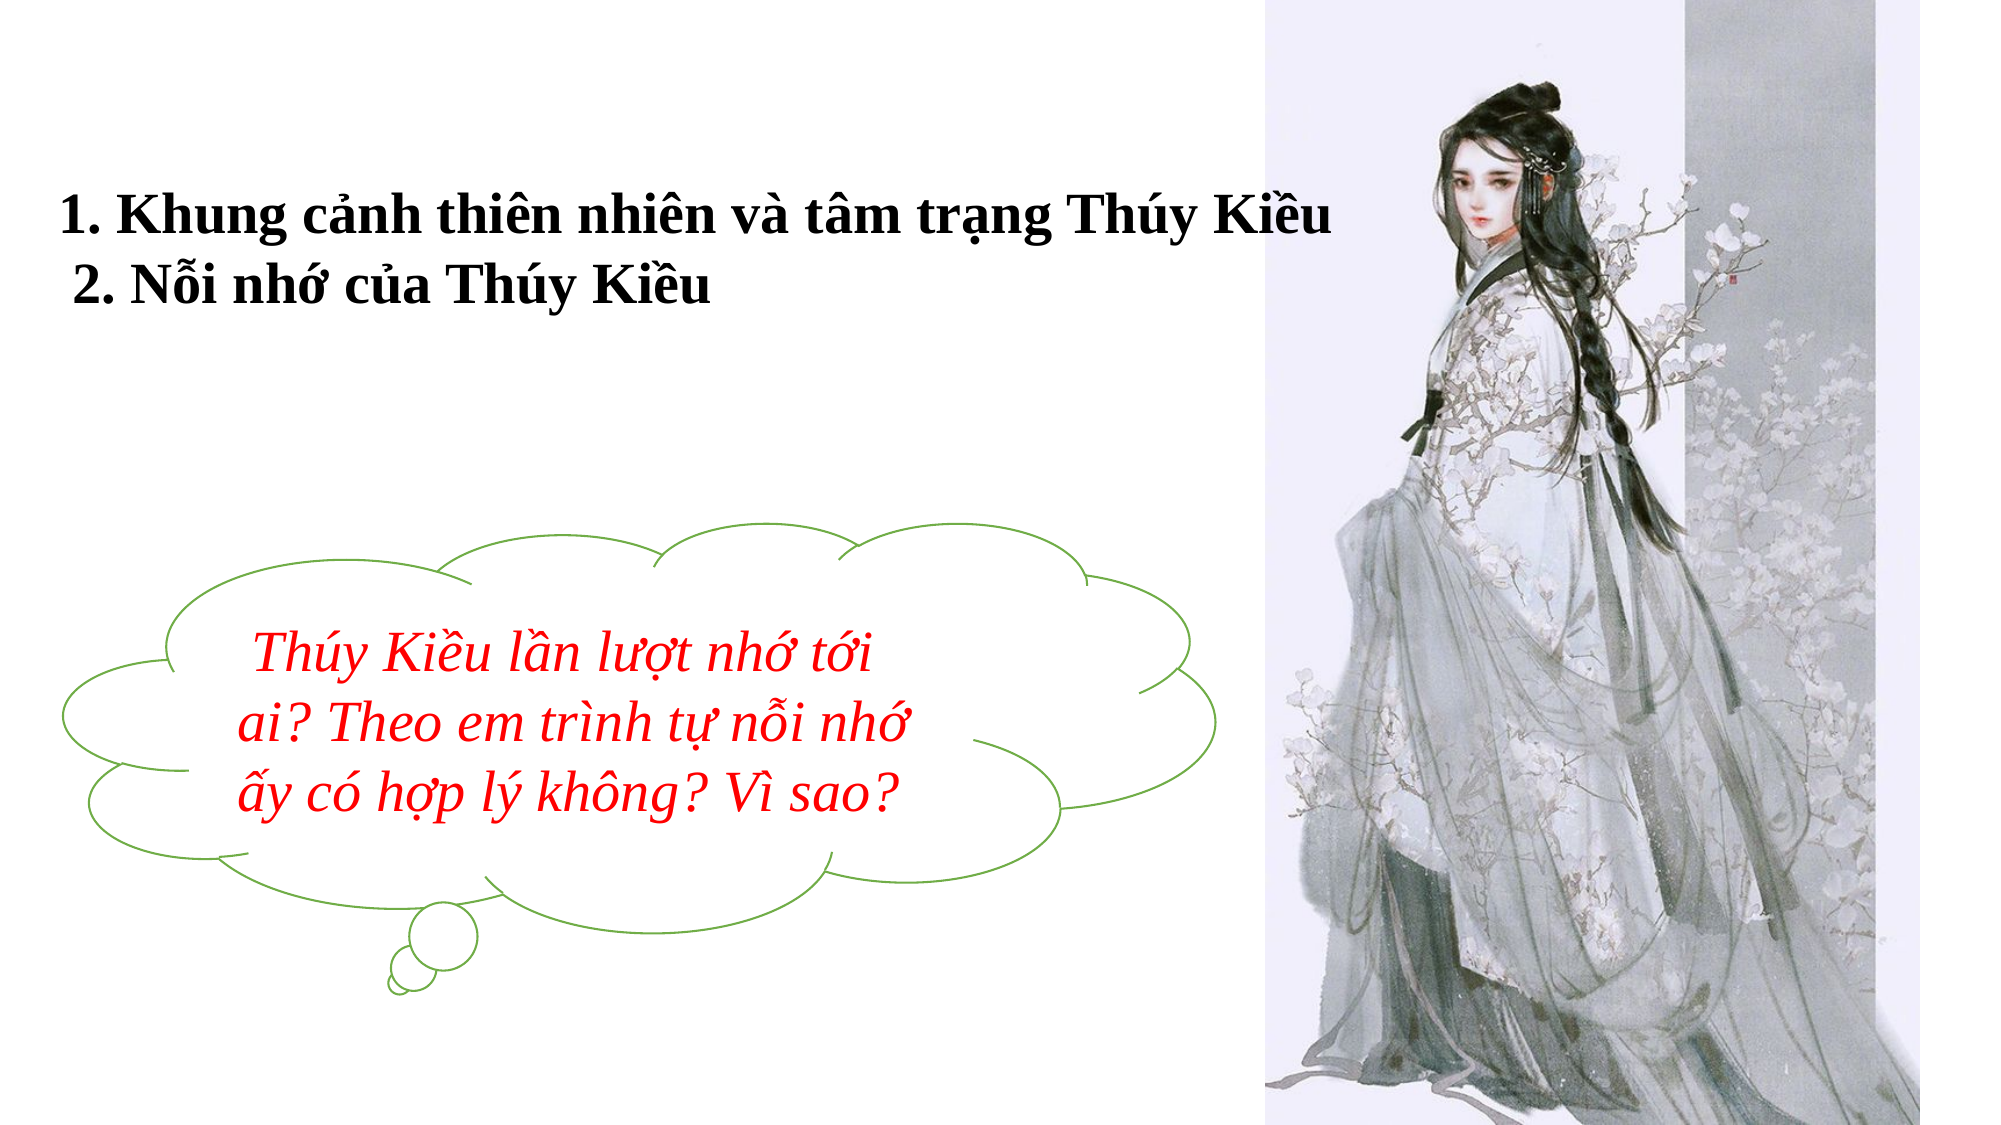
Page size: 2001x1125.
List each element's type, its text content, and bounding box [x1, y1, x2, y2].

text_box Thúy Kiều lần lượt nhớ tới ai? Theo em trình tự nỗi nhớ ấy có hợp lý không? Vì sao? [61, 522, 1217, 996]
picture [1265, 0, 1920, 1125]
text_box 1. Khung cảnh thiên nhiên và tâm trạng Thúy Kiều 2. Nỗi nhớ của Thúy Kiều [43, 167, 1265, 323]
